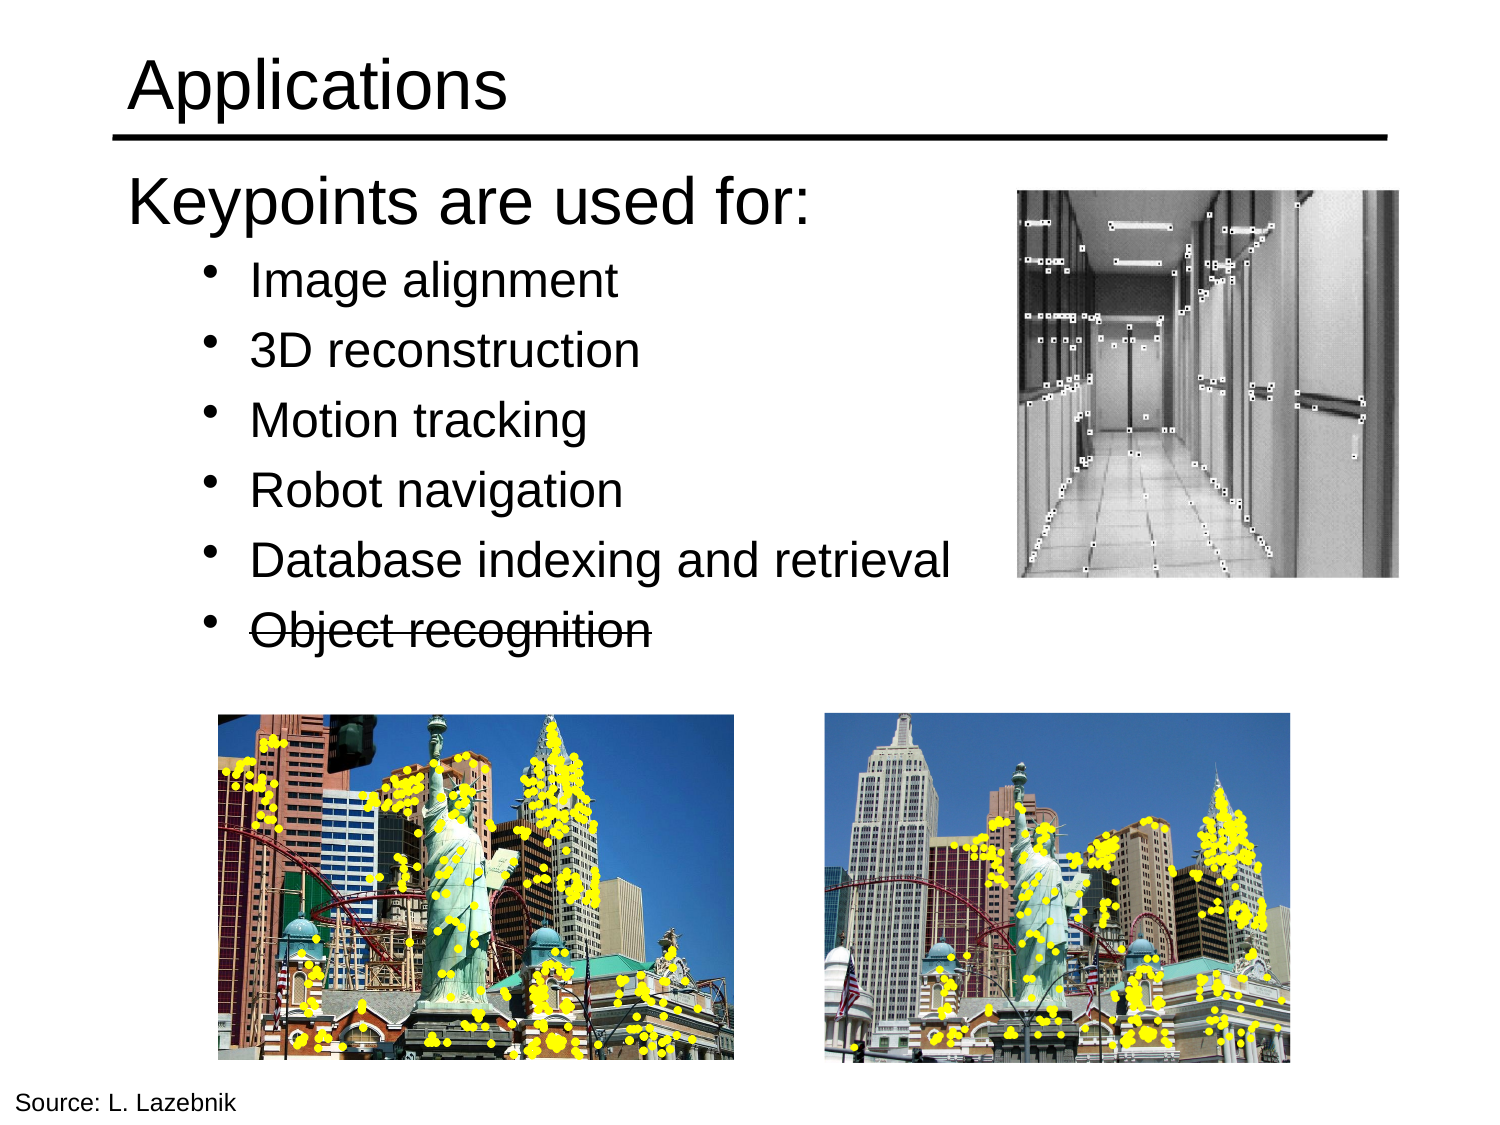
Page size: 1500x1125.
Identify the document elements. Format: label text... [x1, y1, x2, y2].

title Applications [112, 12, 1388, 149]
picture [1015, 187, 1401, 581]
picture [176, 699, 776, 1088]
text_box Source: L. Lazebnik [0, 1079, 290, 1125]
list Keypoints are used for: Image alignment 3D reconstruction Motion tracking Robot navigation Database indexing and retrieval Object recognition [112, 149, 1426, 1013]
picture [787, 699, 1327, 1088]
